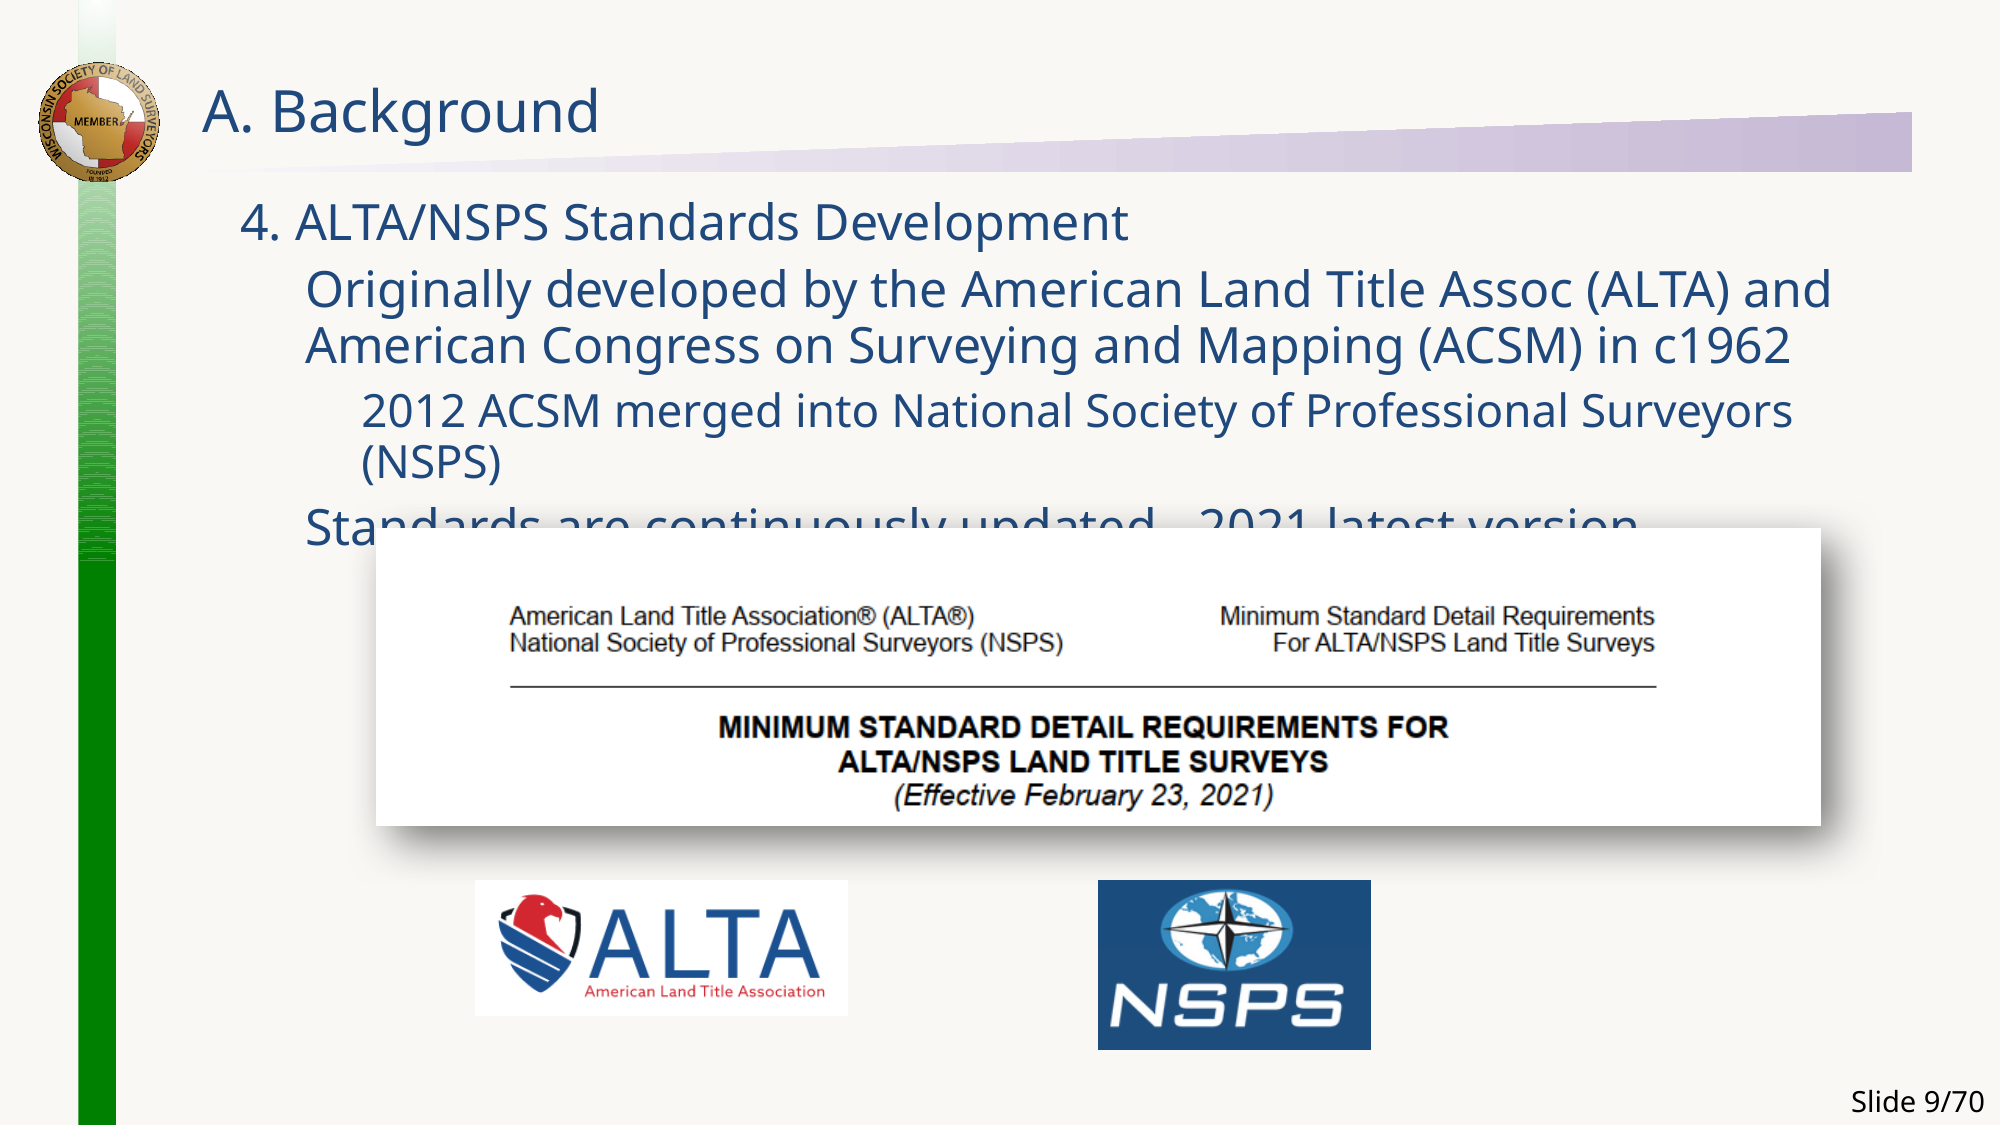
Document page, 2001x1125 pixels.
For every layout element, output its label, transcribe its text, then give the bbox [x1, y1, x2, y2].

title A. Background [187, 75, 1763, 165]
list 4. ALTA/NSPS Standards Development Originally developed by the American Land Title Assoc (ALTA) and American Congress on Surveying and Mapping (ACSM) in c1962 2012 ACSM merged into National Society of Professional Surveyors (NSPS) Standards are continuously updated - 2021 latest version [225, 187, 1875, 1050]
picture [376, 528, 1821, 826]
picture [1098, 880, 1371, 1050]
picture [35, 59, 161, 187]
picture [475, 880, 848, 1017]
